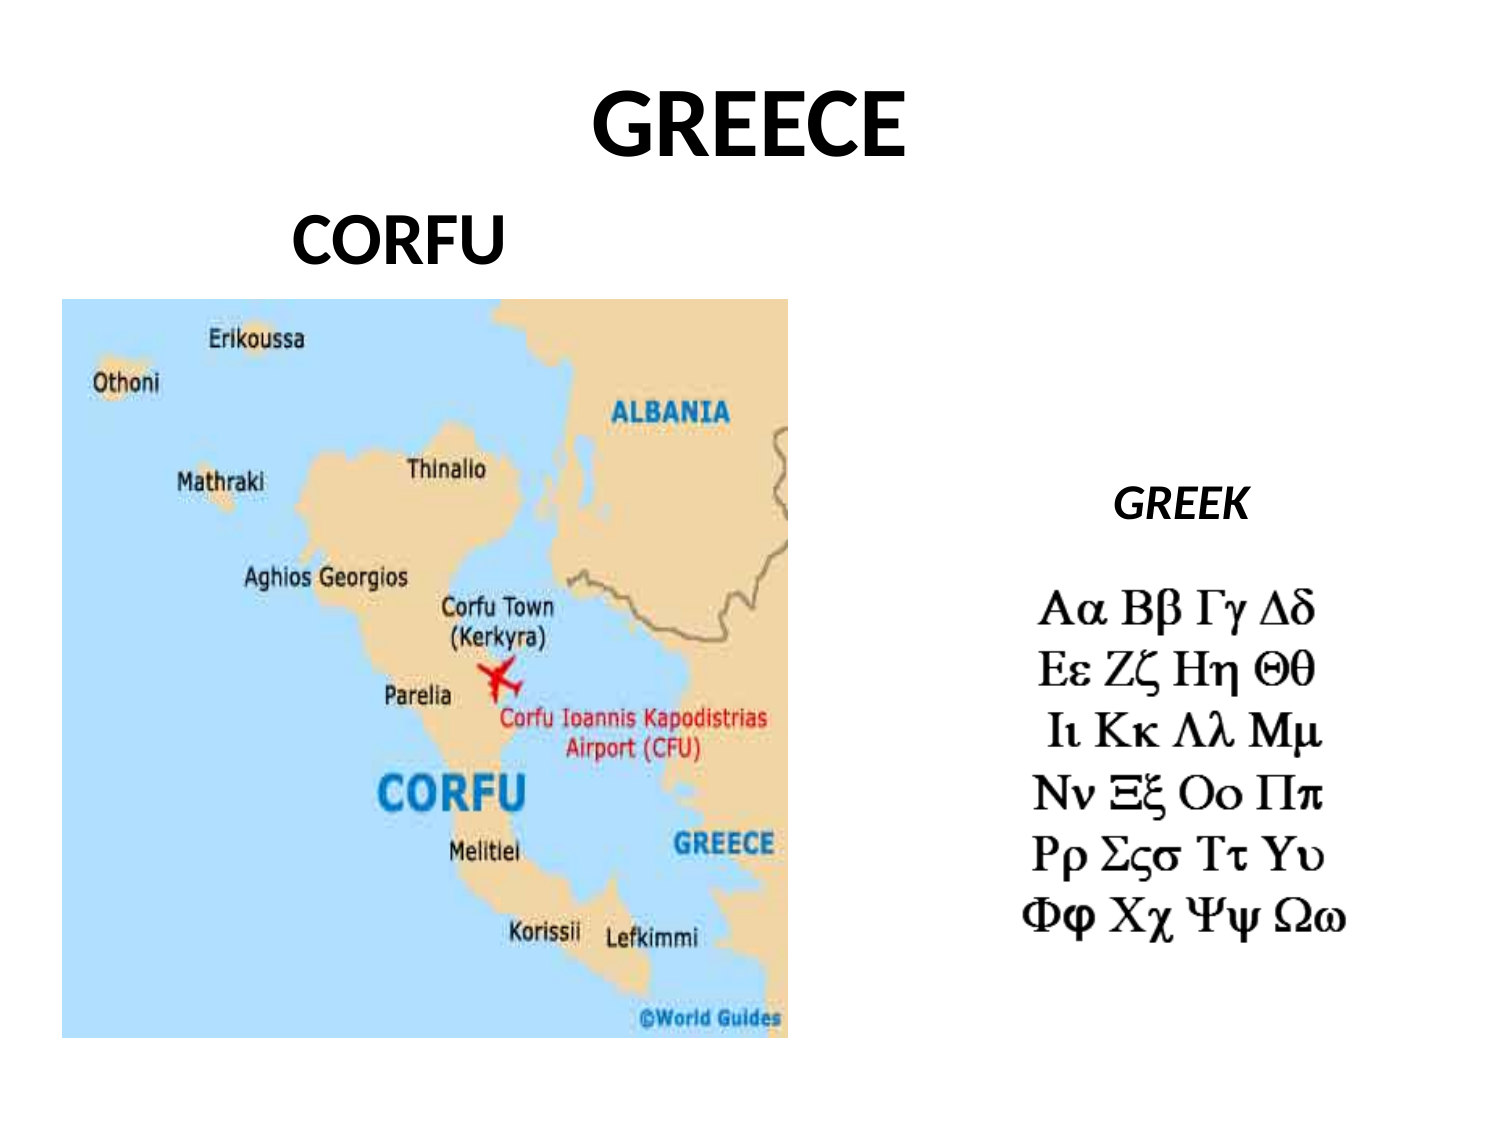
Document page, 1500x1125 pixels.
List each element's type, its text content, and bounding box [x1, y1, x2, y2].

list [62, 299, 788, 1038]
title GREECE [75, 45, 1425, 188]
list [987, 537, 1379, 979]
list GREEK [900, 450, 1463, 538]
list CORFU [62, 200, 738, 288]
